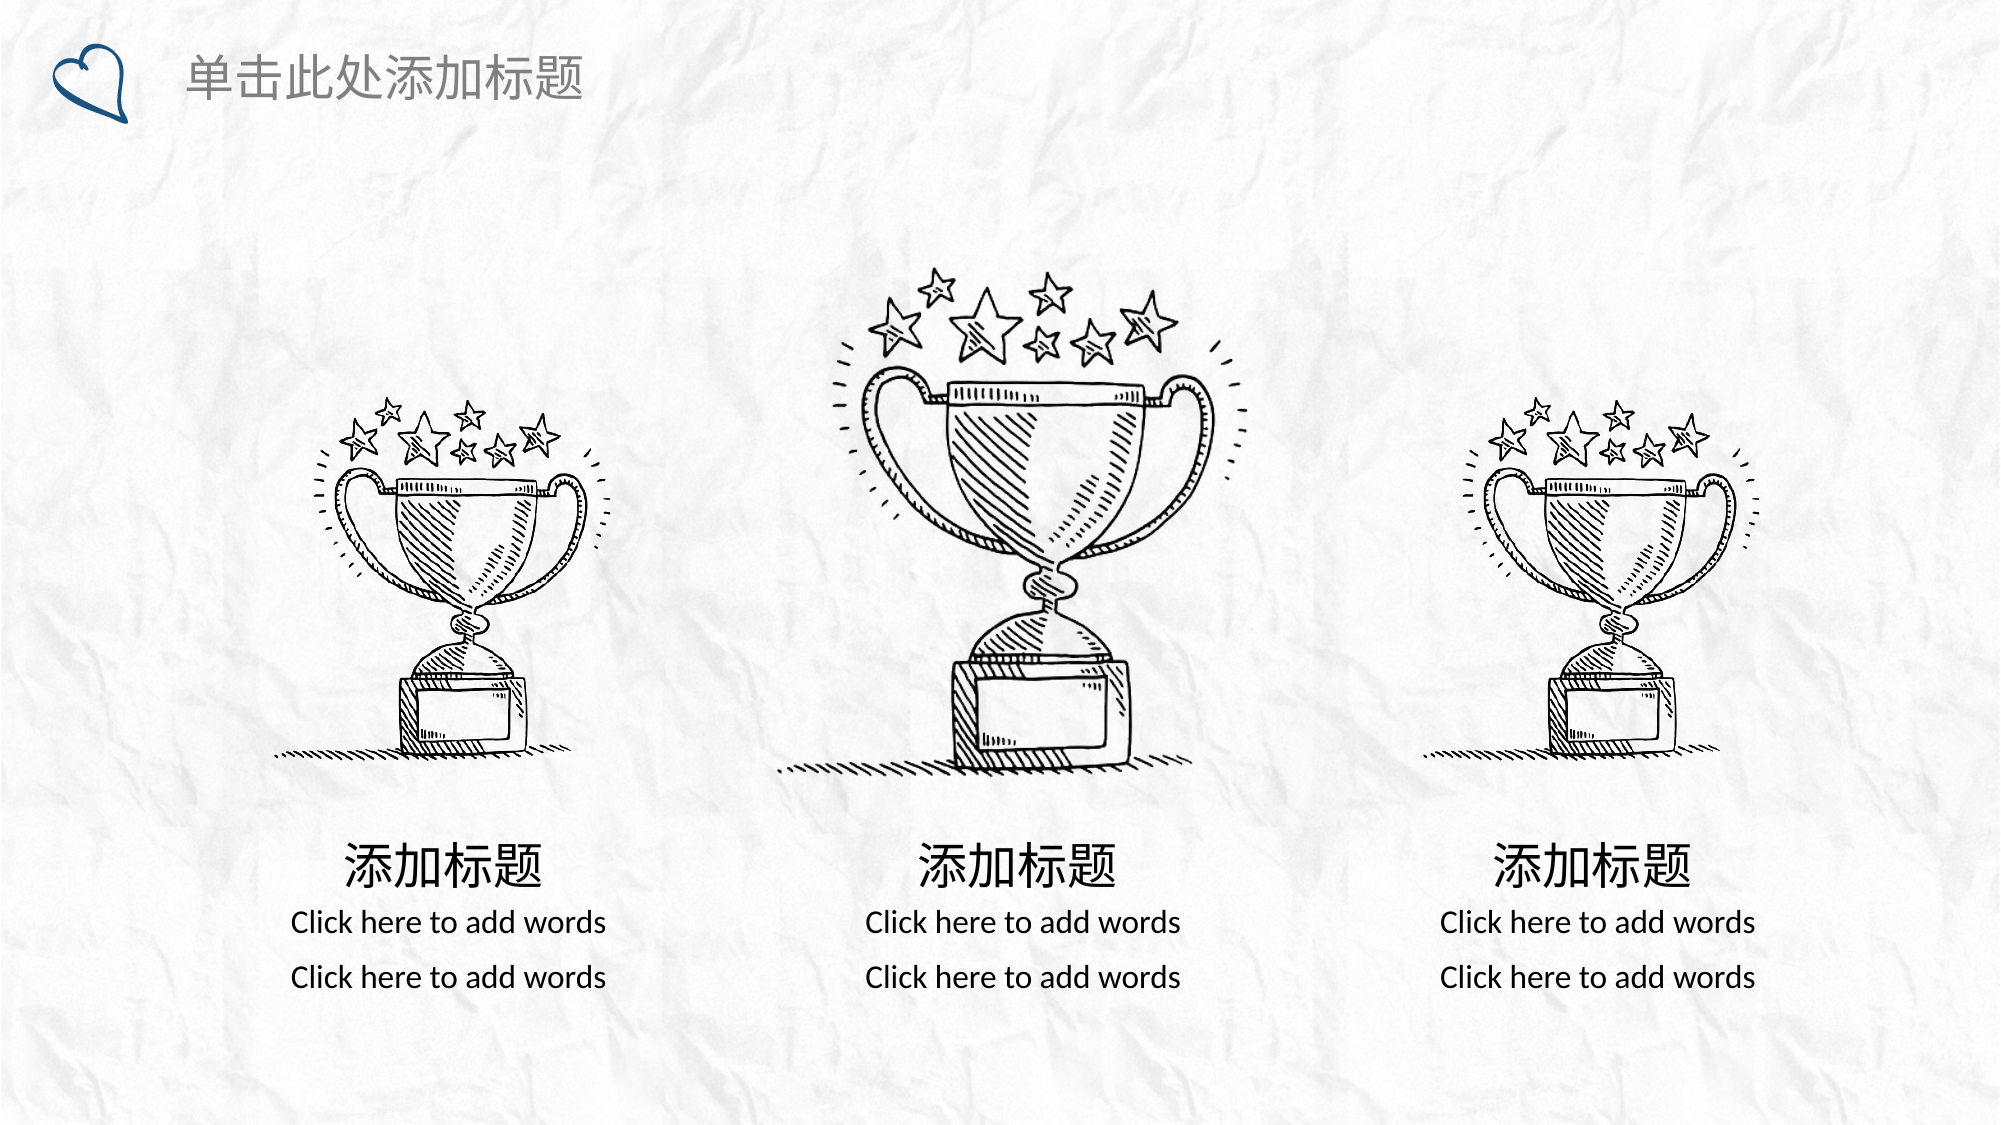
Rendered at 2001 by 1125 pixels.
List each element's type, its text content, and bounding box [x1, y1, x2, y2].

text_box 添加标题 [1563, 826, 1921, 902]
text_box Click here to add words [1563, 947, 1837, 1003]
text_box Click here to add words [276, 947, 437, 1003]
text_box Click here to add words [1563, 902, 1837, 947]
text_box Click here to add words [276, 892, 437, 947]
picture [3, 0, 2001, 1125]
text_box 单击此处添加标题 [169, 39, 437, 114]
text_box 添加标题 [328, 826, 437, 902]
